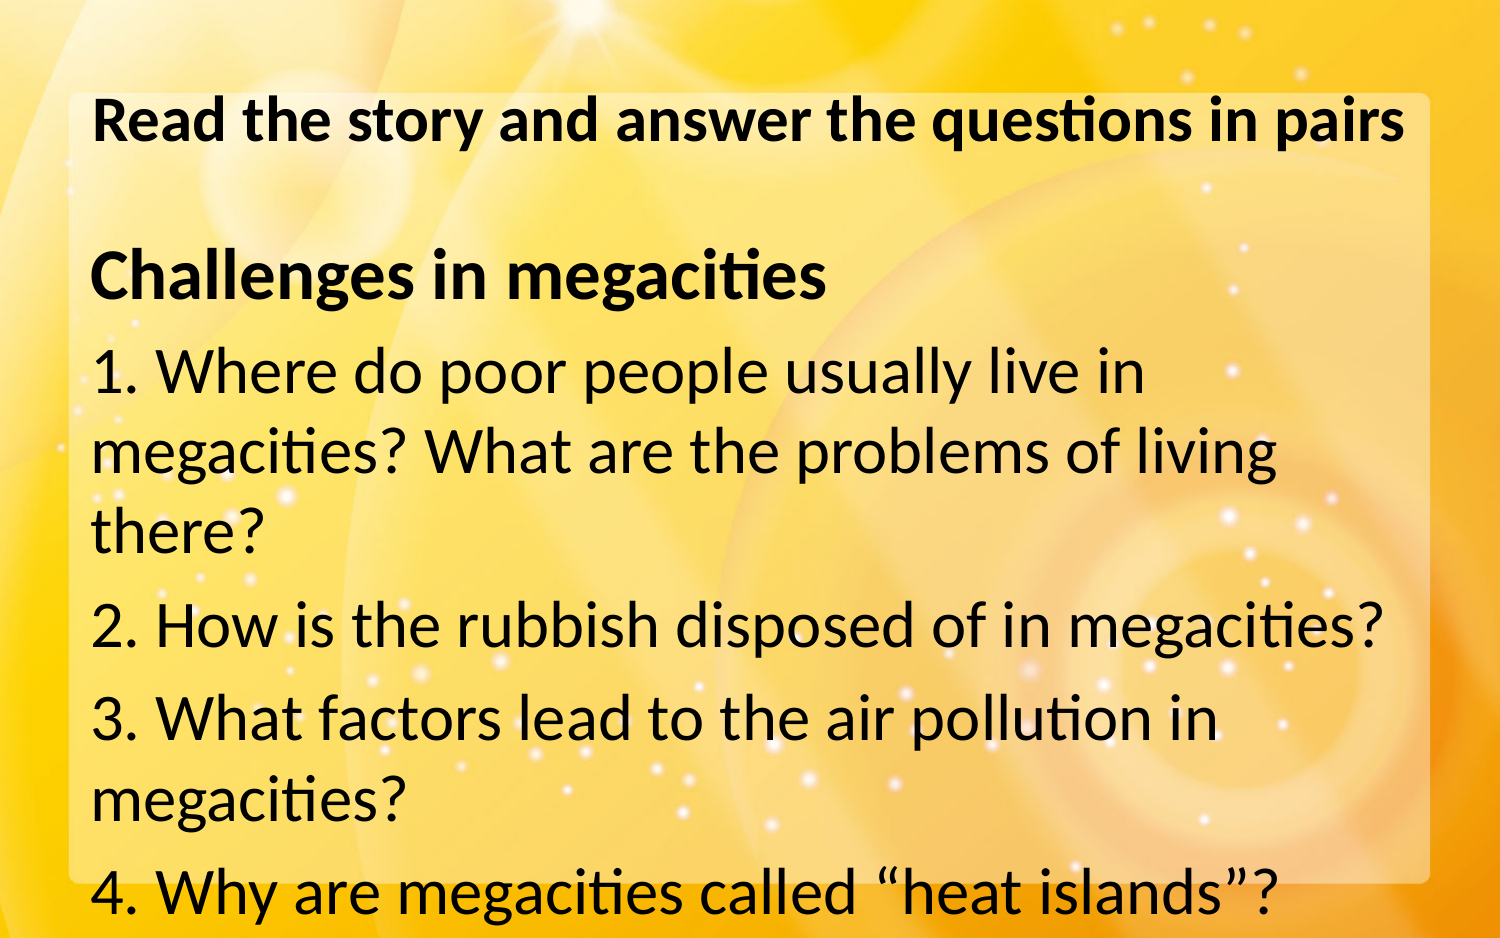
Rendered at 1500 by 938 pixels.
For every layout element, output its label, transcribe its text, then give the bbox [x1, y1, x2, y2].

title Read the story and answer the questions in pairs [75, 37, 1425, 194]
list Challenges in megacities 1. Where do poor people usually live in megacities? What are the problems of living there? 2. How is the rubbish disposed of in megacities? 3. What factors lead to the air pollution in megacities? 4. Why are megacities called “heat islands”? [75, 218, 1471, 938]
picture [0, 0, 1500, 938]
